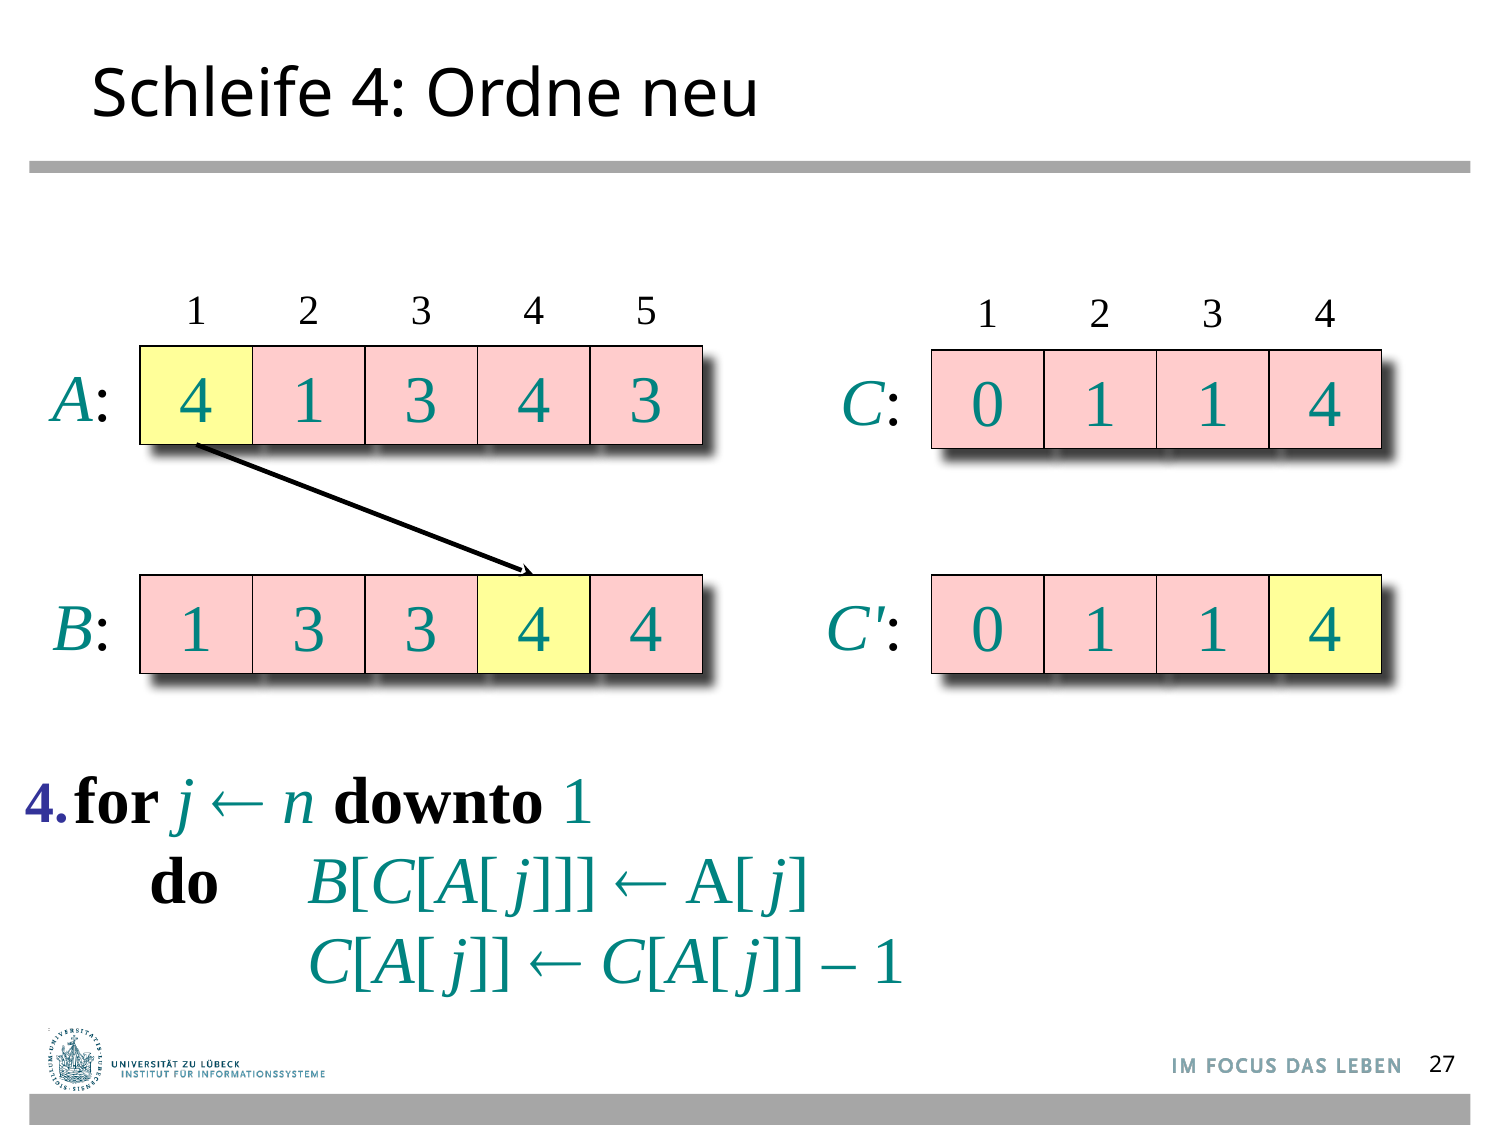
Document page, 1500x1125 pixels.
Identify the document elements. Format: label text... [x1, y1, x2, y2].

text_box 1 [140, 575, 252, 674]
text_box 3 [365, 584, 477, 674]
text_box 1 [1044, 350, 1156, 449]
text_box for j  n downto 1 do B[C[A[ j]]]  A[ j] C[A[ j]]  C[A[ j]] – 1 [59, 749, 1441, 1005]
text_box 4 [508, 275, 560, 340]
text_box B: [37, 576, 127, 672]
text_box 1 [170, 275, 222, 340]
text_box C': [810, 576, 918, 672]
text_box 3 [252, 584, 365, 674]
text_box 1 [1156, 575, 1269, 674]
text_box 1 [962, 278, 1014, 344]
text_box 1 [252, 346, 365, 442]
text_box 2 [283, 275, 335, 340]
text_box 2 [1074, 278, 1126, 344]
text_box 4. [10, 757, 152, 842]
text_box 4 [1269, 575, 1382, 674]
text_box 4 [477, 575, 590, 674]
text_box 0 [931, 575, 1044, 674]
title Schleife 4: Ordne neu [76, 42, 1427, 126]
text_box 3 [590, 346, 703, 445]
text_box 3 [1187, 278, 1239, 344]
picture [1173, 1058, 1305, 1073]
text_box 4 [1299, 278, 1351, 344]
text_box 1 [1156, 350, 1269, 449]
slide_number 27 [1305, 1050, 1471, 1083]
text_box 3 [395, 275, 447, 340]
text_box 4 [477, 346, 590, 445]
text_box 0 [931, 350, 1044, 449]
text_box 1 [1044, 575, 1156, 674]
text_box 4 [140, 346, 252, 445]
text_box 4 [1269, 350, 1382, 449]
text_box A: [37, 347, 127, 443]
text_box 4 [590, 575, 703, 674]
text_box C: [825, 351, 918, 447]
text_box 3 [365, 346, 477, 442]
text_box 5 [620, 275, 672, 340]
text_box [196, 444, 535, 576]
